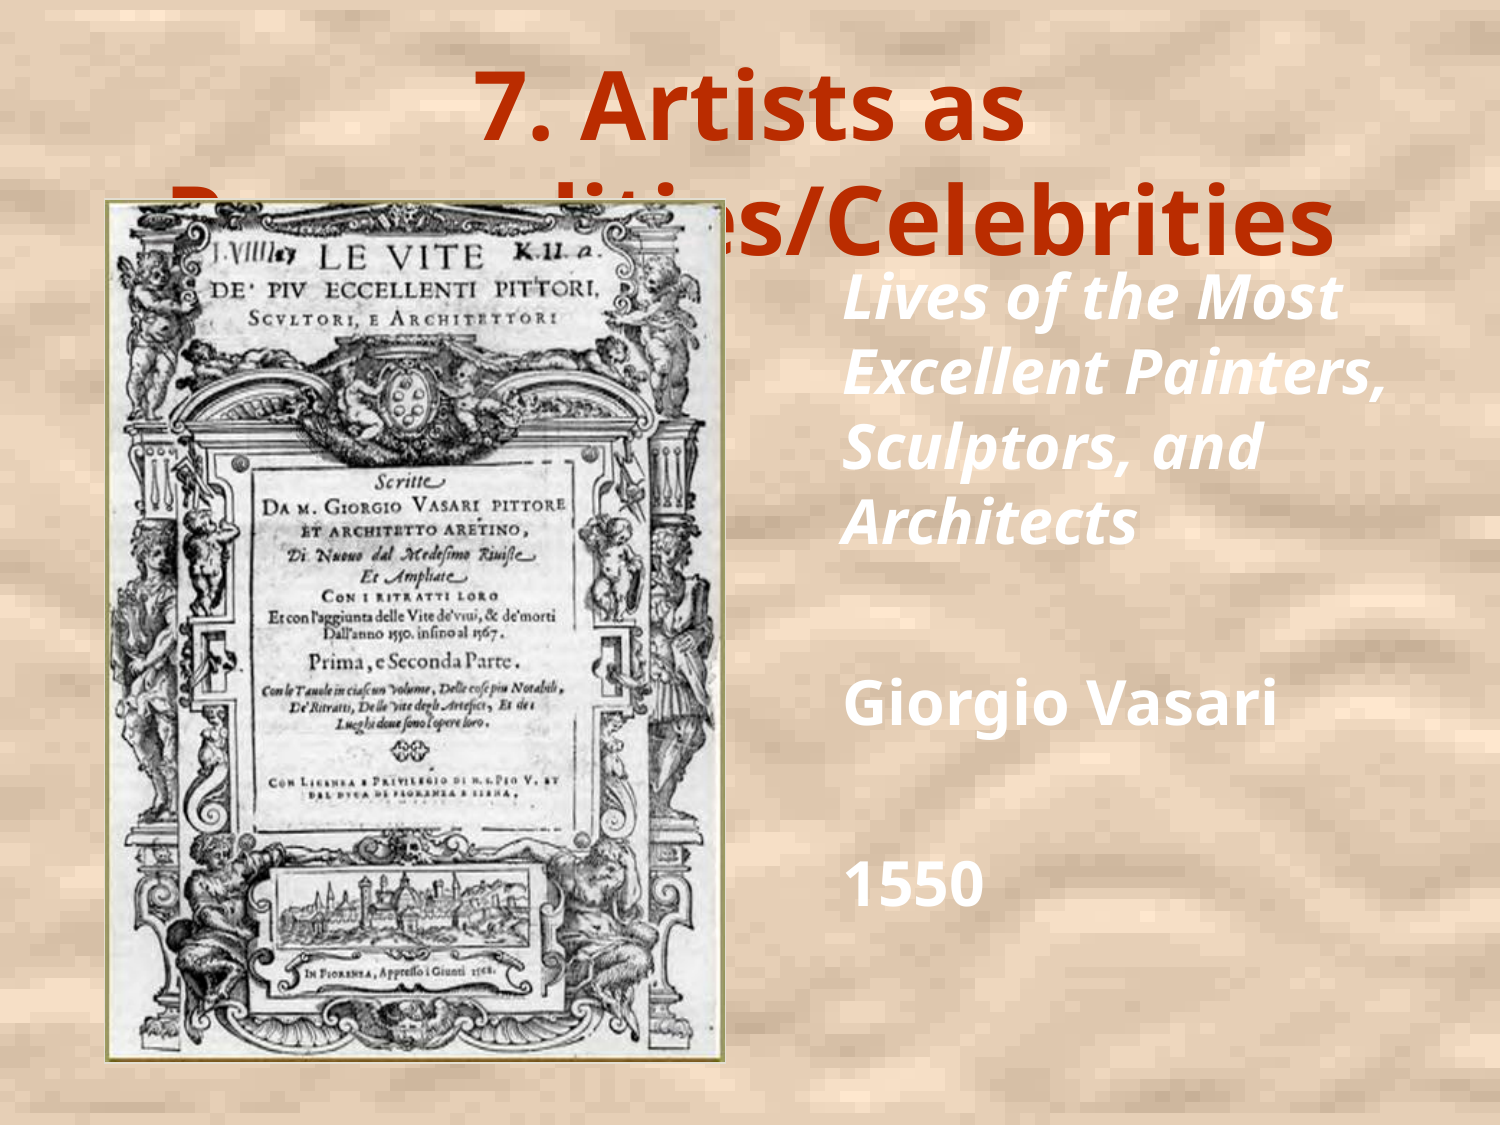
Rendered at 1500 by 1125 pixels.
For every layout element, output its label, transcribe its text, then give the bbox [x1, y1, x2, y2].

picture [0, 0, 1500, 1125]
text_box 7. Artists as Personalities/Celebrities [12, 37, 1488, 283]
text_box Lives of the Most Excellent Painters, Sculptors, and Architects Giorgio Vasari 1550 [762, 249, 1425, 927]
